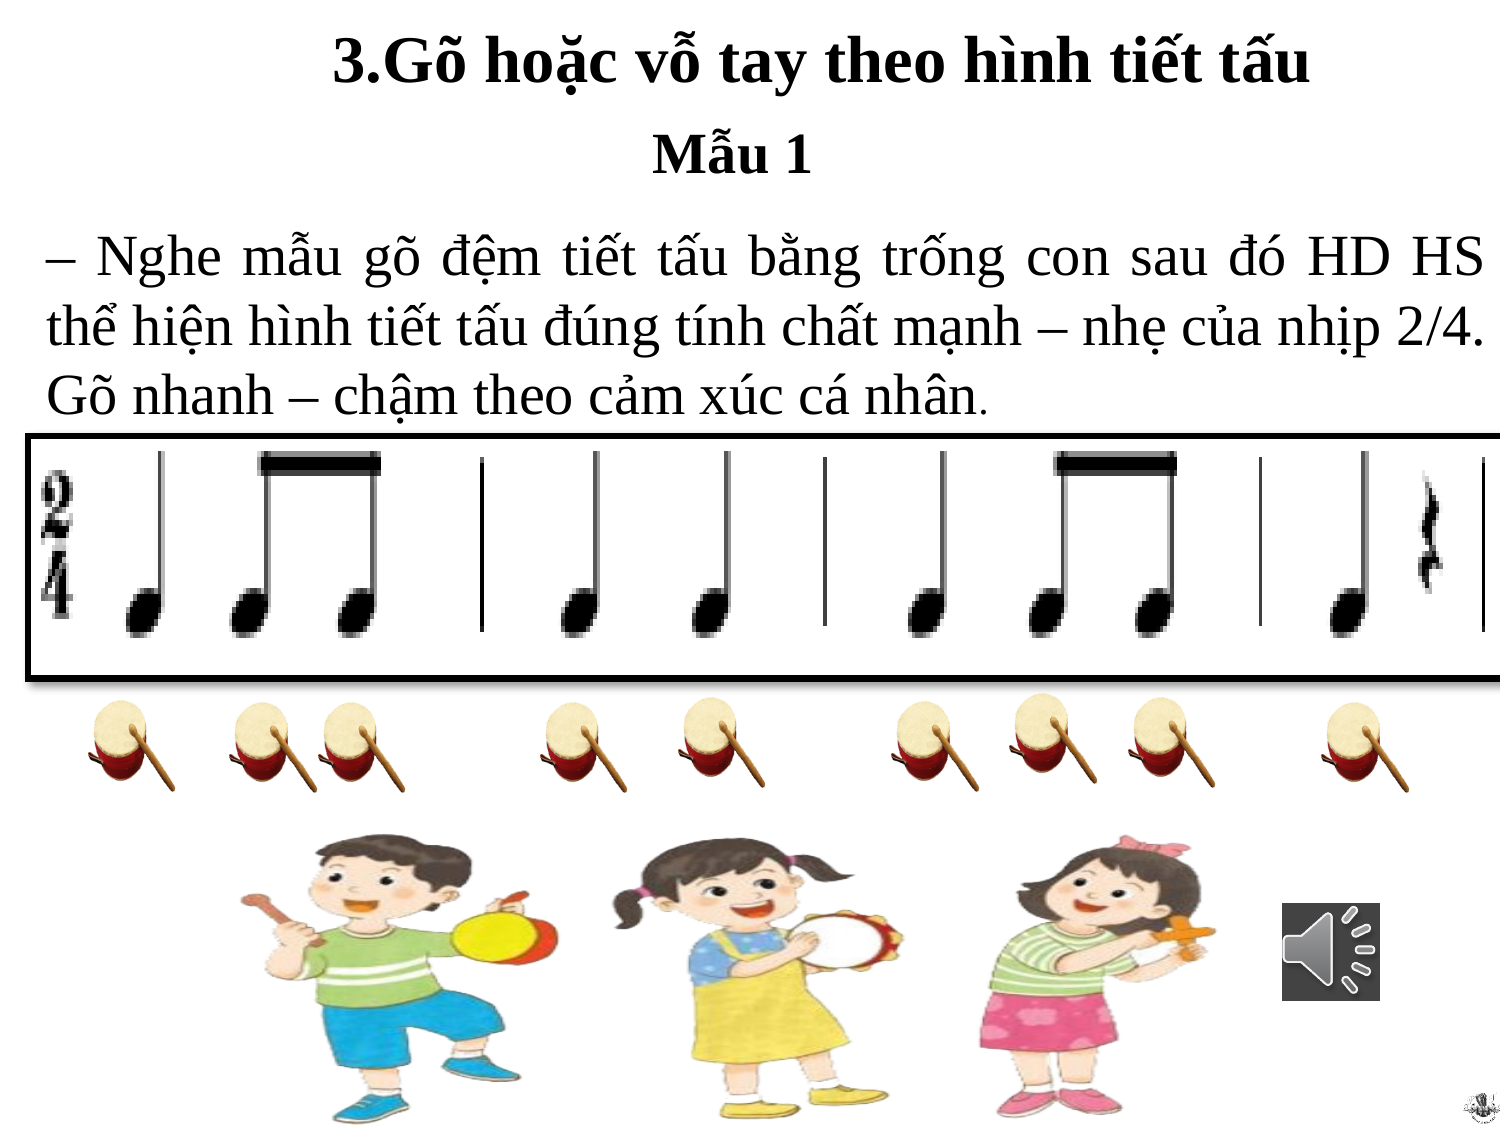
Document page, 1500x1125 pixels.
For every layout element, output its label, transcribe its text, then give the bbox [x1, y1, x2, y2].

picture [0, 0, 1500, 1125]
text_box 3.Gõ hoặc vỗ tay theo hình tiết tấu [317, 8, 1328, 104]
text_box – Nghe mẫu gõ đệm tiết tấu bằng trống con sau đó HD HS thể hiện hình tiết tấu đúng tính chất mạnh – nhẹ của nhịp 2/4. Gõ nhanh – chậm theo cảm xúc cá nhân. [31, 209, 1500, 434]
text_box Mẫu 1 [637, 107, 851, 209]
picture [31, 438, 1500, 676]
